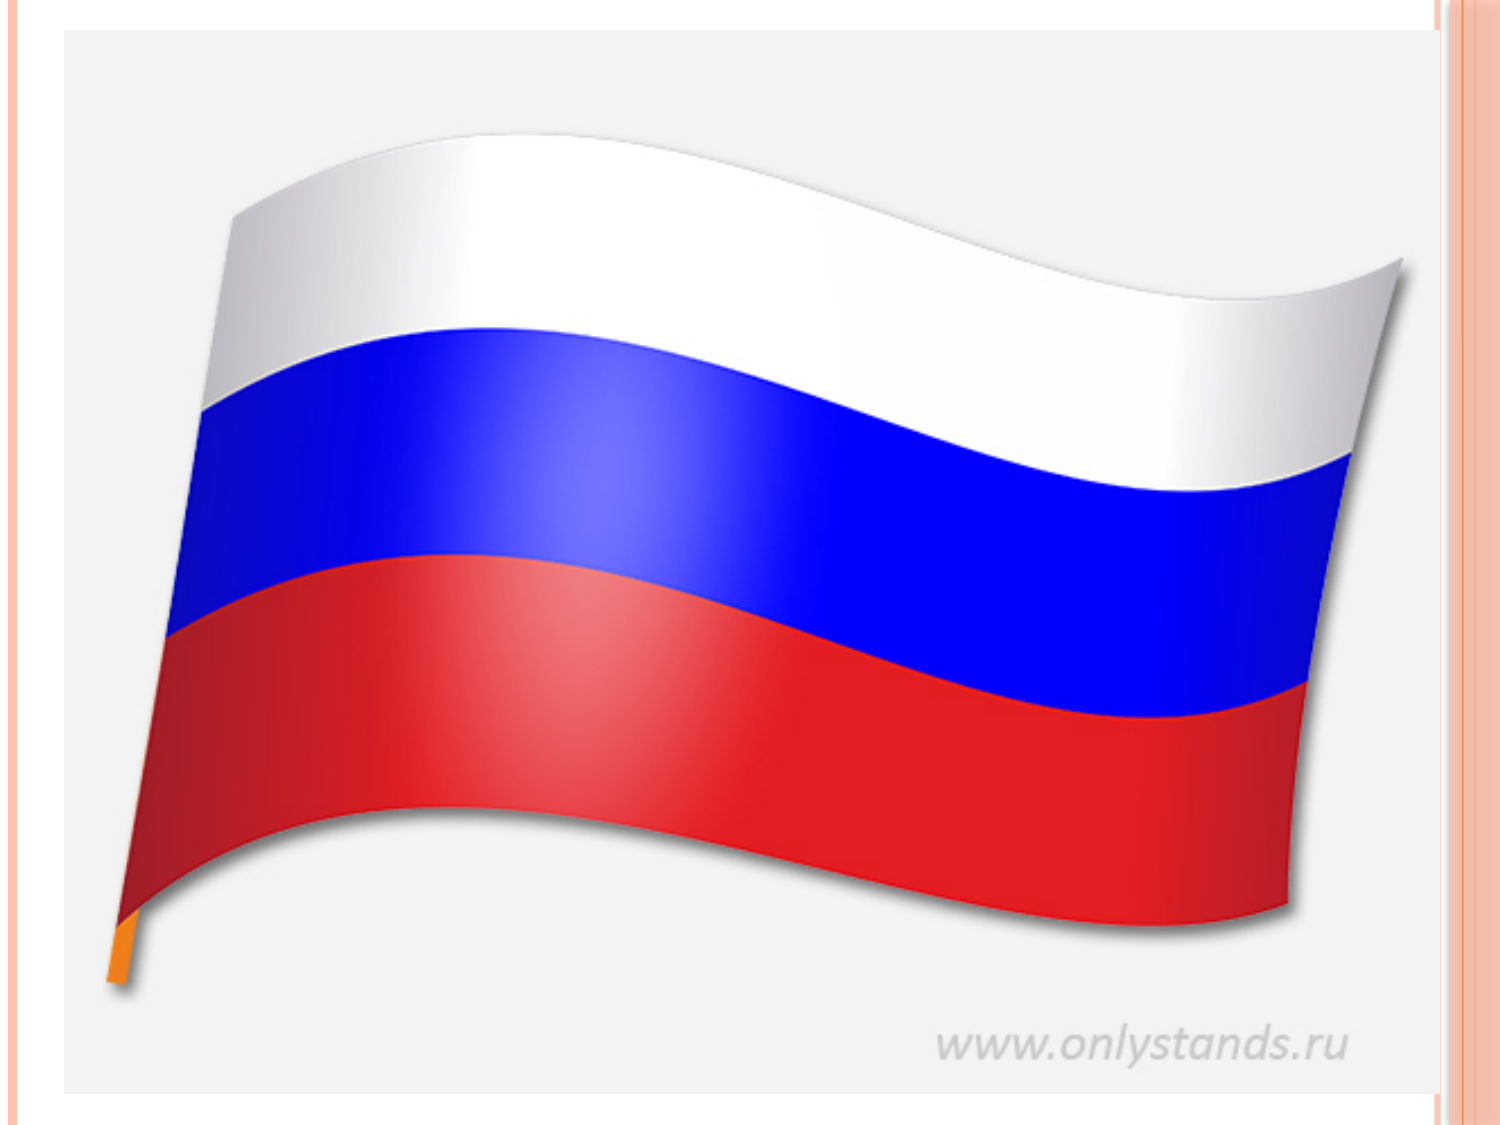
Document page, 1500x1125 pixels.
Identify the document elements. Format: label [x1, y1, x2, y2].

list [64, 30, 1440, 1095]
